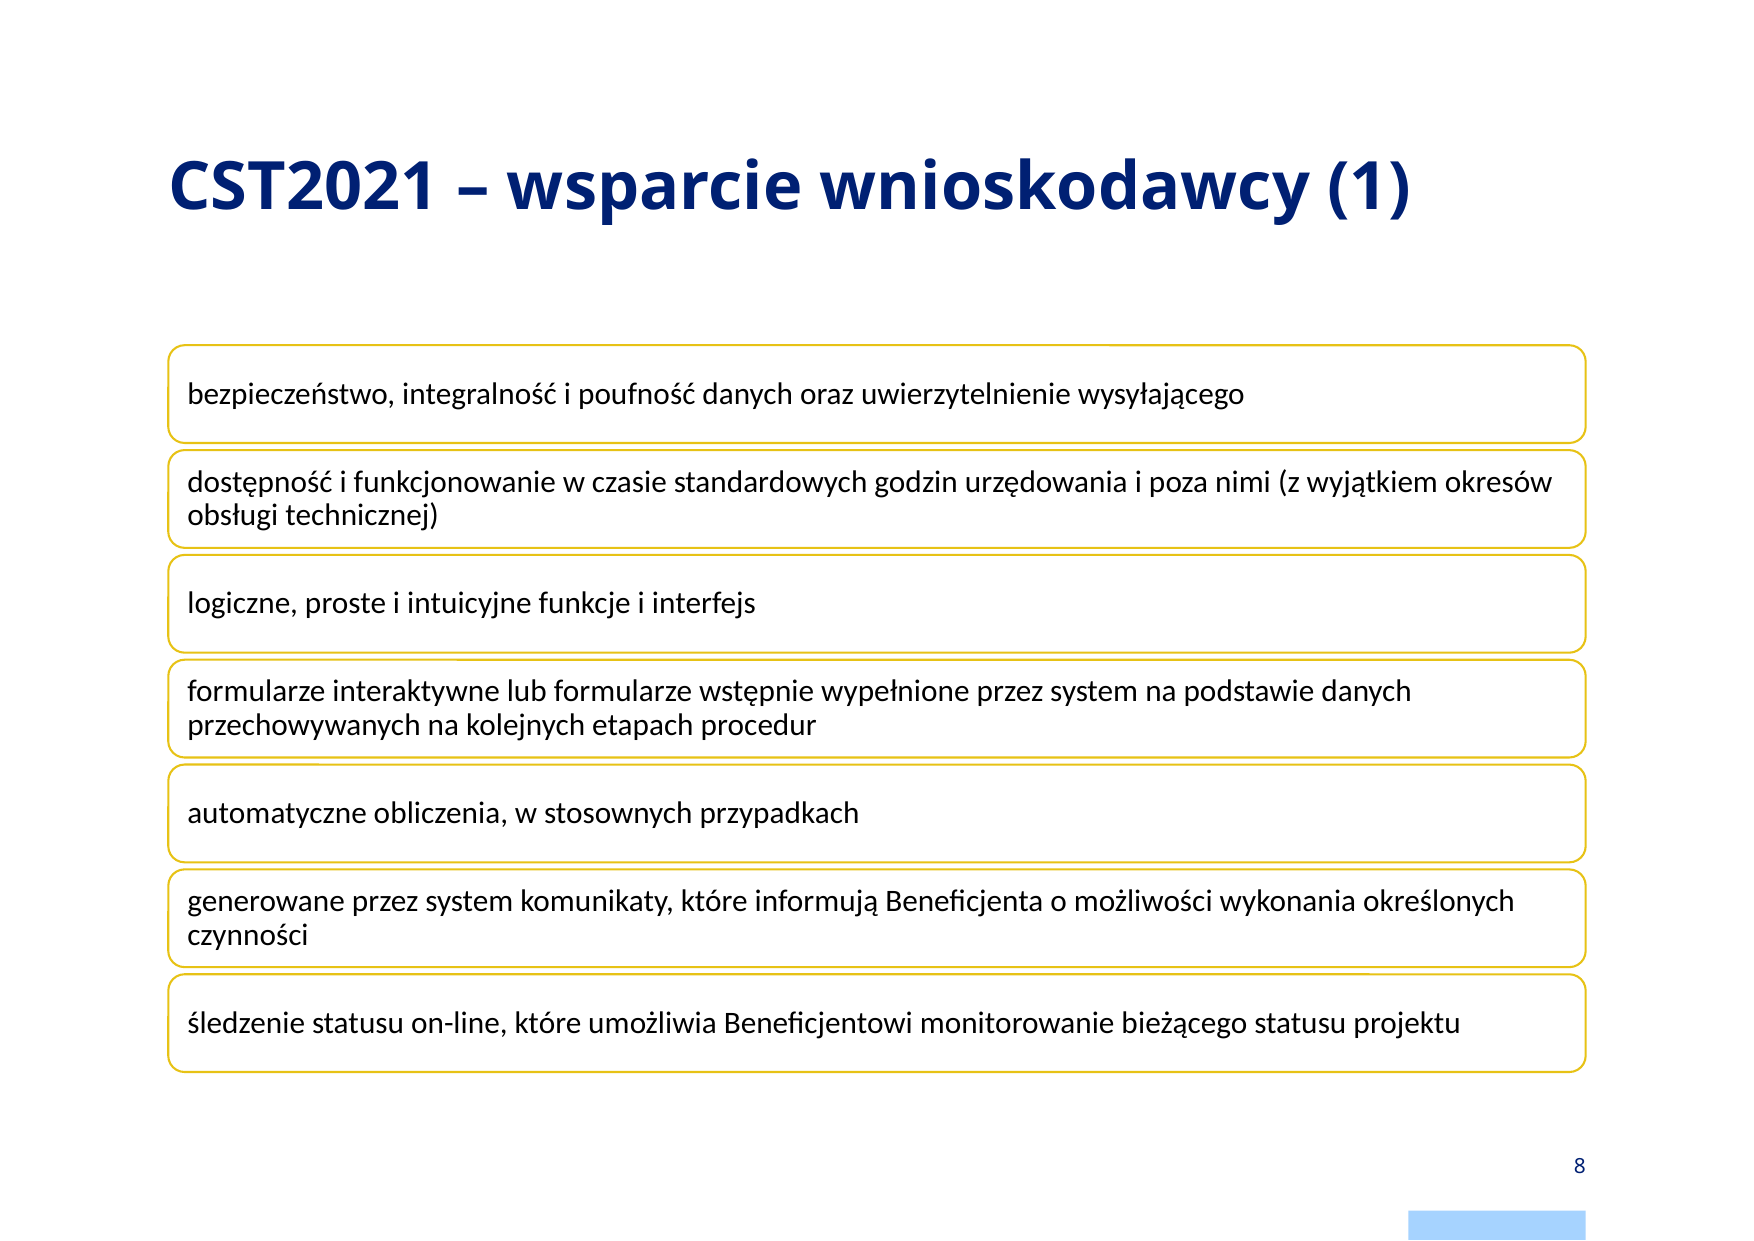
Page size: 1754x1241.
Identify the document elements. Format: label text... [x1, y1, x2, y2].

title CST2021 – wsparcie wnioskodawcy (1) [168, 147, 1586, 324]
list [168, 324, 1586, 1093]
slide_number 8 [1408, 1151, 1586, 1182]
